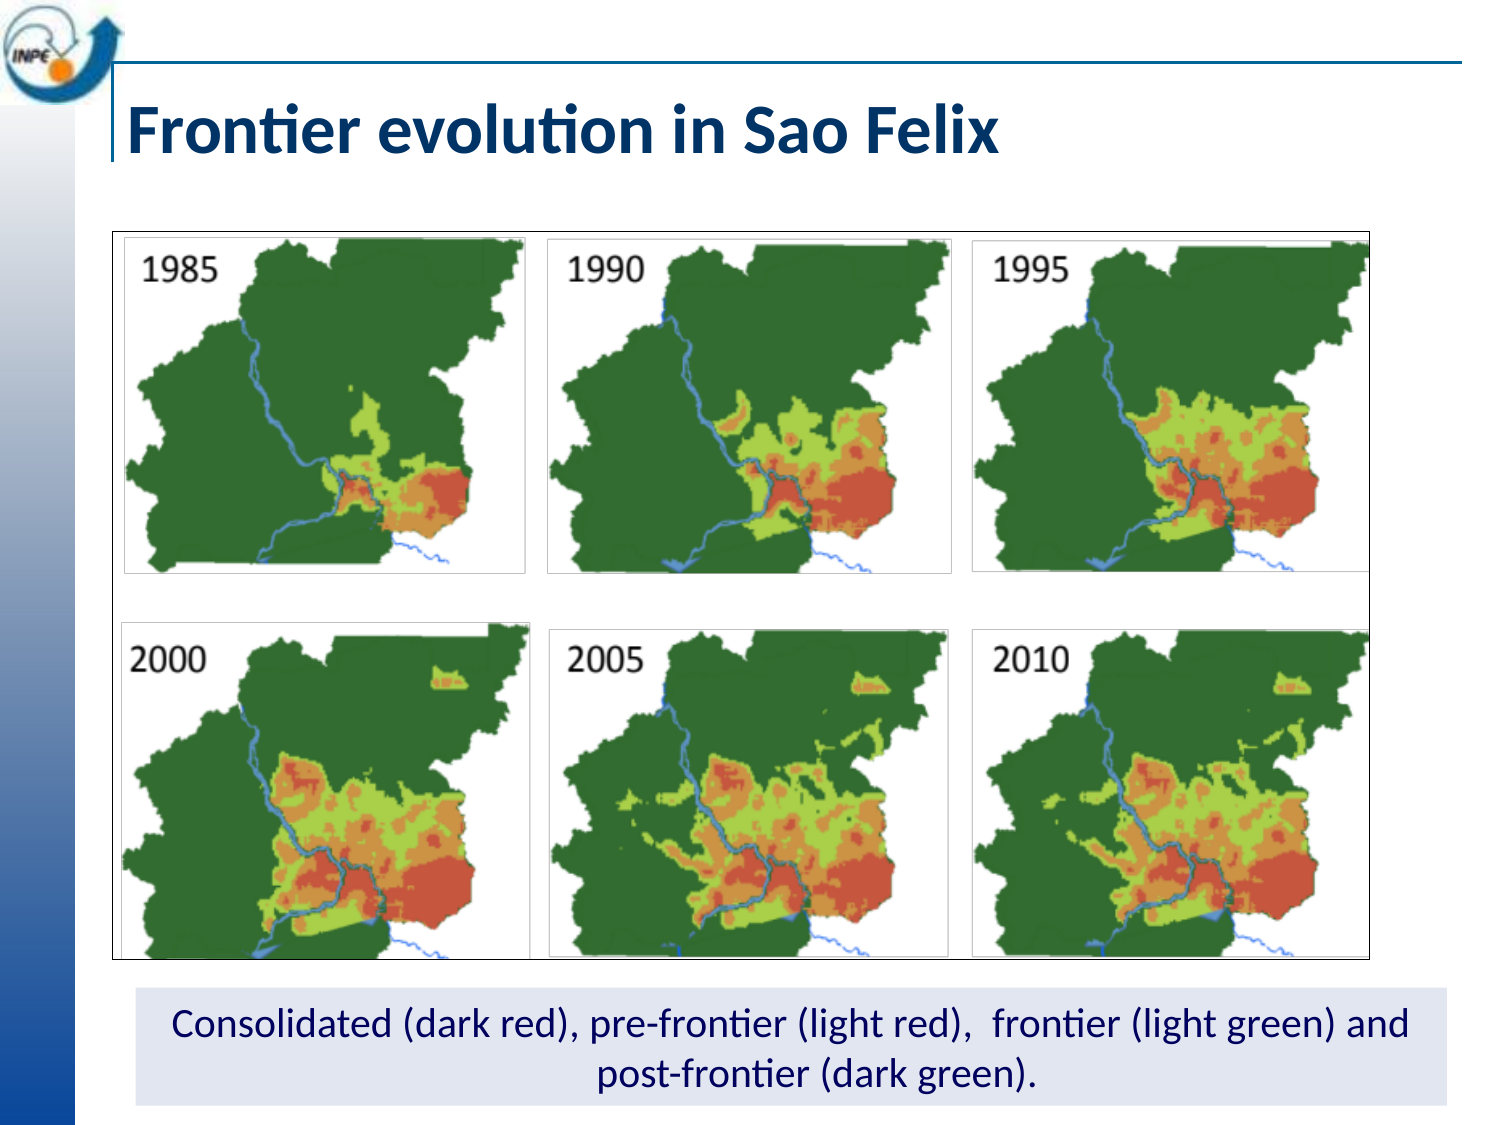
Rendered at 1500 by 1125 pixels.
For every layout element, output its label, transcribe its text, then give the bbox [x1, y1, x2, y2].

picture [0, 0, 125, 105]
text_box Consolidated (dark red), pre-frontier (light red), frontier (light green) and post-frontier (dark green). [135, 987, 1447, 1106]
picture [111, 231, 1370, 961]
title Frontier evolution in Sao Felix [112, 62, 1450, 188]
